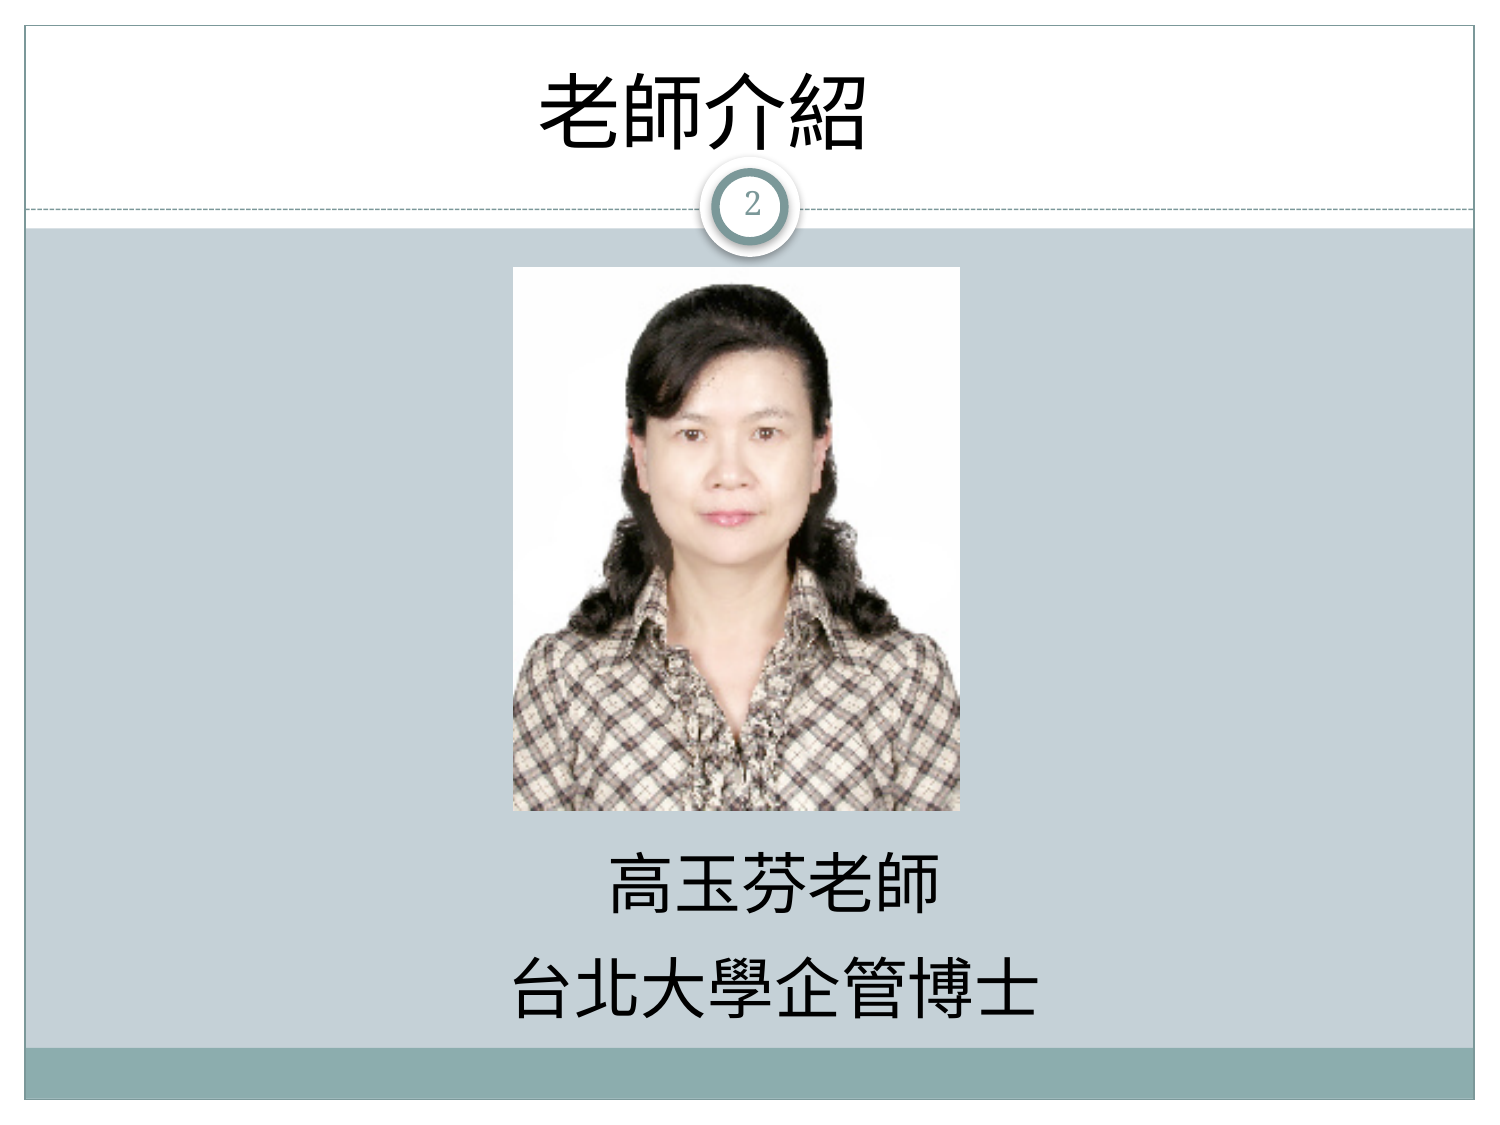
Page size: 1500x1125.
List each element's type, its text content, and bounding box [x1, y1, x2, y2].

title 老師介紹 [3, 42, 1404, 168]
text_box 高玉芬老師 台北大學企管博士 [492, 834, 1057, 1034]
picture [513, 266, 960, 811]
footer [50, 1051, 638, 1112]
slide_number 2 [715, 168, 791, 241]
